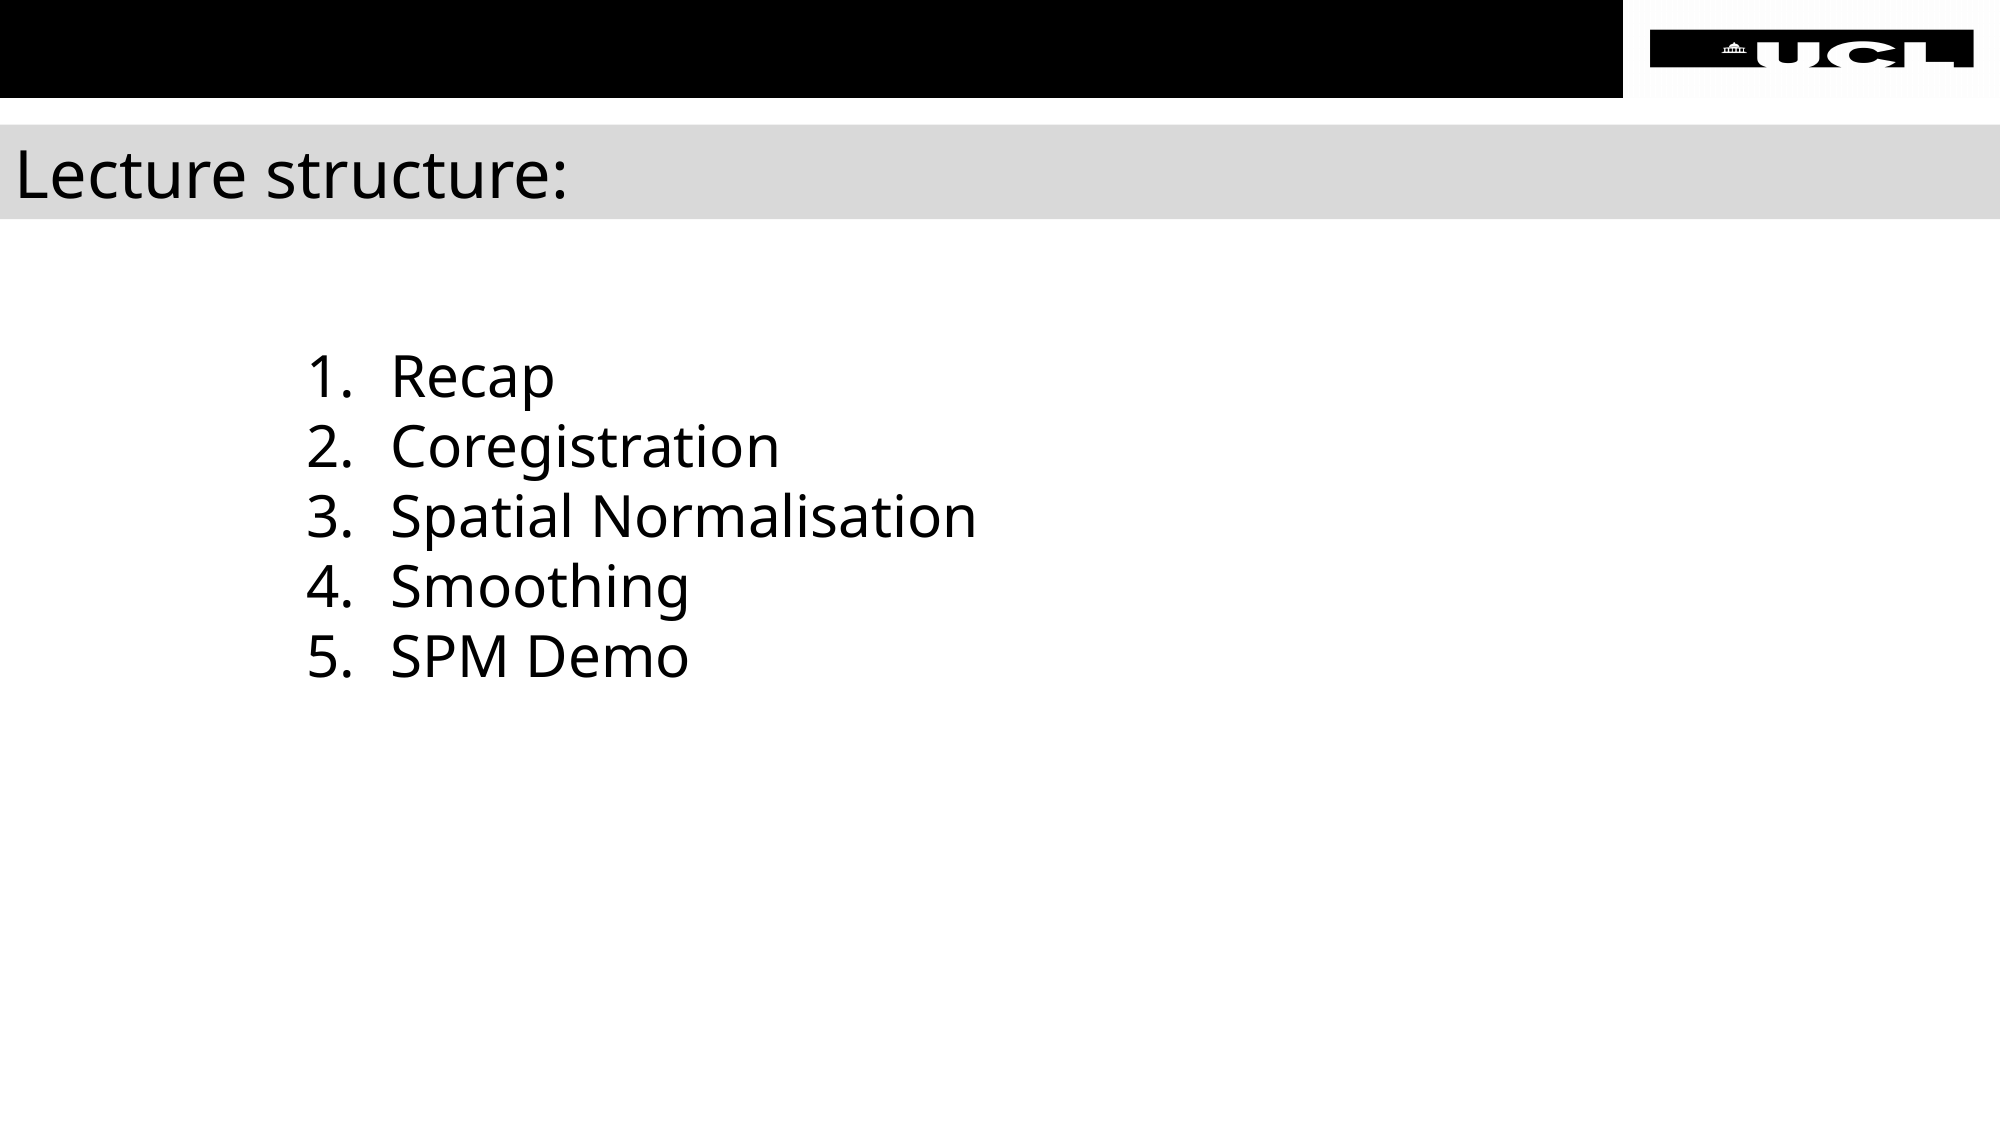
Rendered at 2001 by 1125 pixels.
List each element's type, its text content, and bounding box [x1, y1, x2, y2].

text_box Recap Coregistration Spatial Normalisation Smoothing SPM Demo [291, 331, 1678, 696]
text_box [0, 0, 2000, 220]
